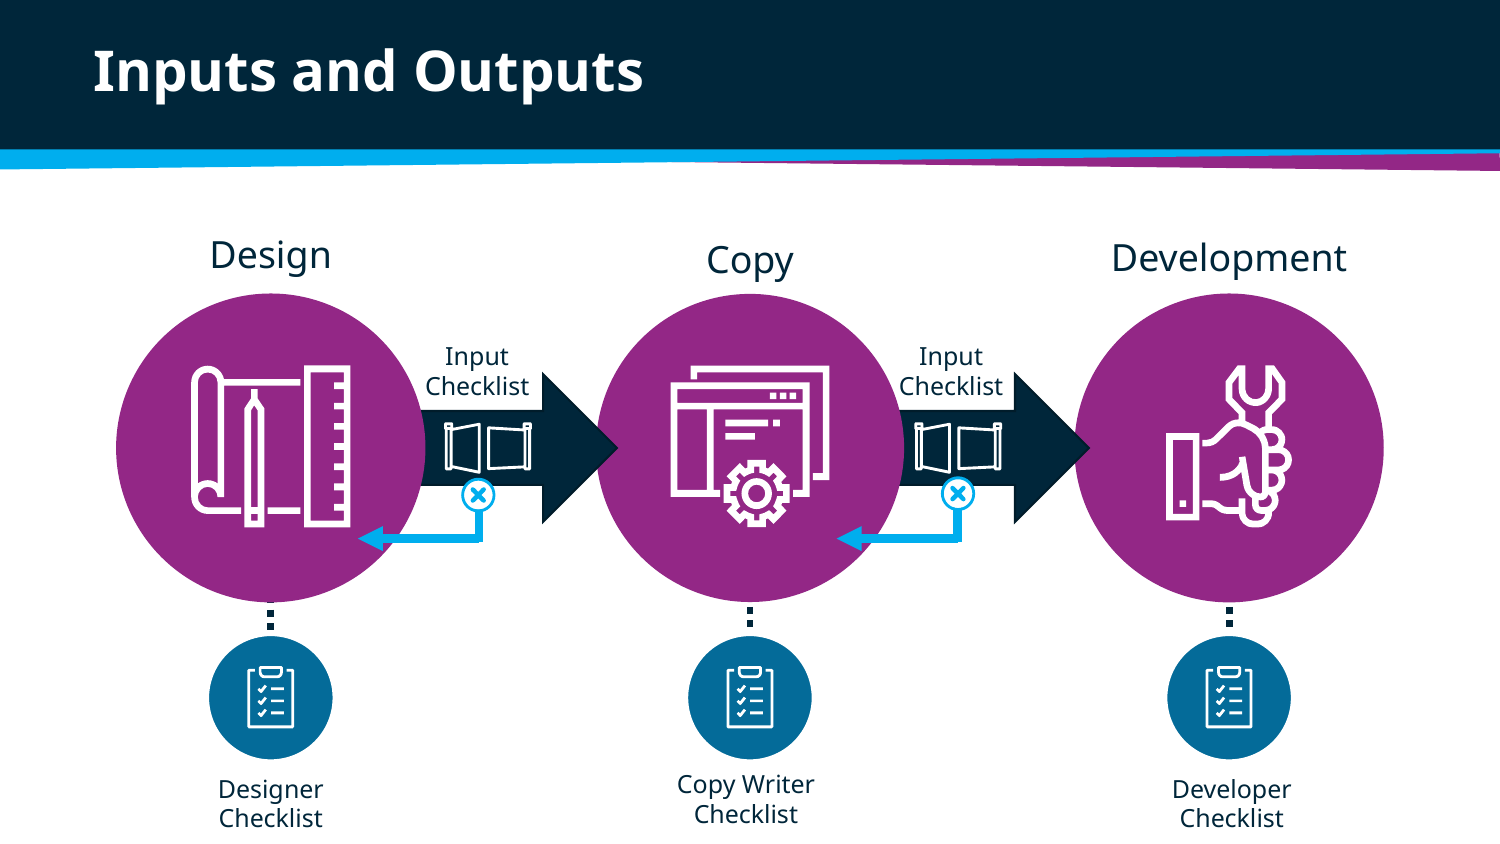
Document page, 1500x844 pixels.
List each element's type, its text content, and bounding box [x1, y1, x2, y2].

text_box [443, 422, 532, 474]
text_box Input Checklist [425, 333, 550, 408]
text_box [461, 477, 496, 513]
text_box [425, 379, 596, 525]
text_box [836, 489, 958, 542]
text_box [596, 294, 904, 601]
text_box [1075, 294, 1383, 602]
text_box Development [1063, 226, 1395, 287]
text_box Developer Checklist [1148, 765, 1315, 841]
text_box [208, 635, 334, 761]
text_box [940, 476, 976, 511]
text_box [1166, 635, 1292, 761]
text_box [117, 294, 425, 602]
text_box Designer Checklist [198, 765, 343, 841]
text_box [904, 381, 1075, 525]
text_box Design [161, 224, 381, 284]
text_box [914, 422, 1003, 474]
title Inputs and Outputs [78, 0, 1372, 148]
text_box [687, 635, 813, 761]
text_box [357, 489, 479, 542]
text_box Copy [663, 228, 837, 288]
text_box Input Checklist [904, 333, 1024, 408]
text_box Copy Writer Checklist [657, 760, 835, 836]
